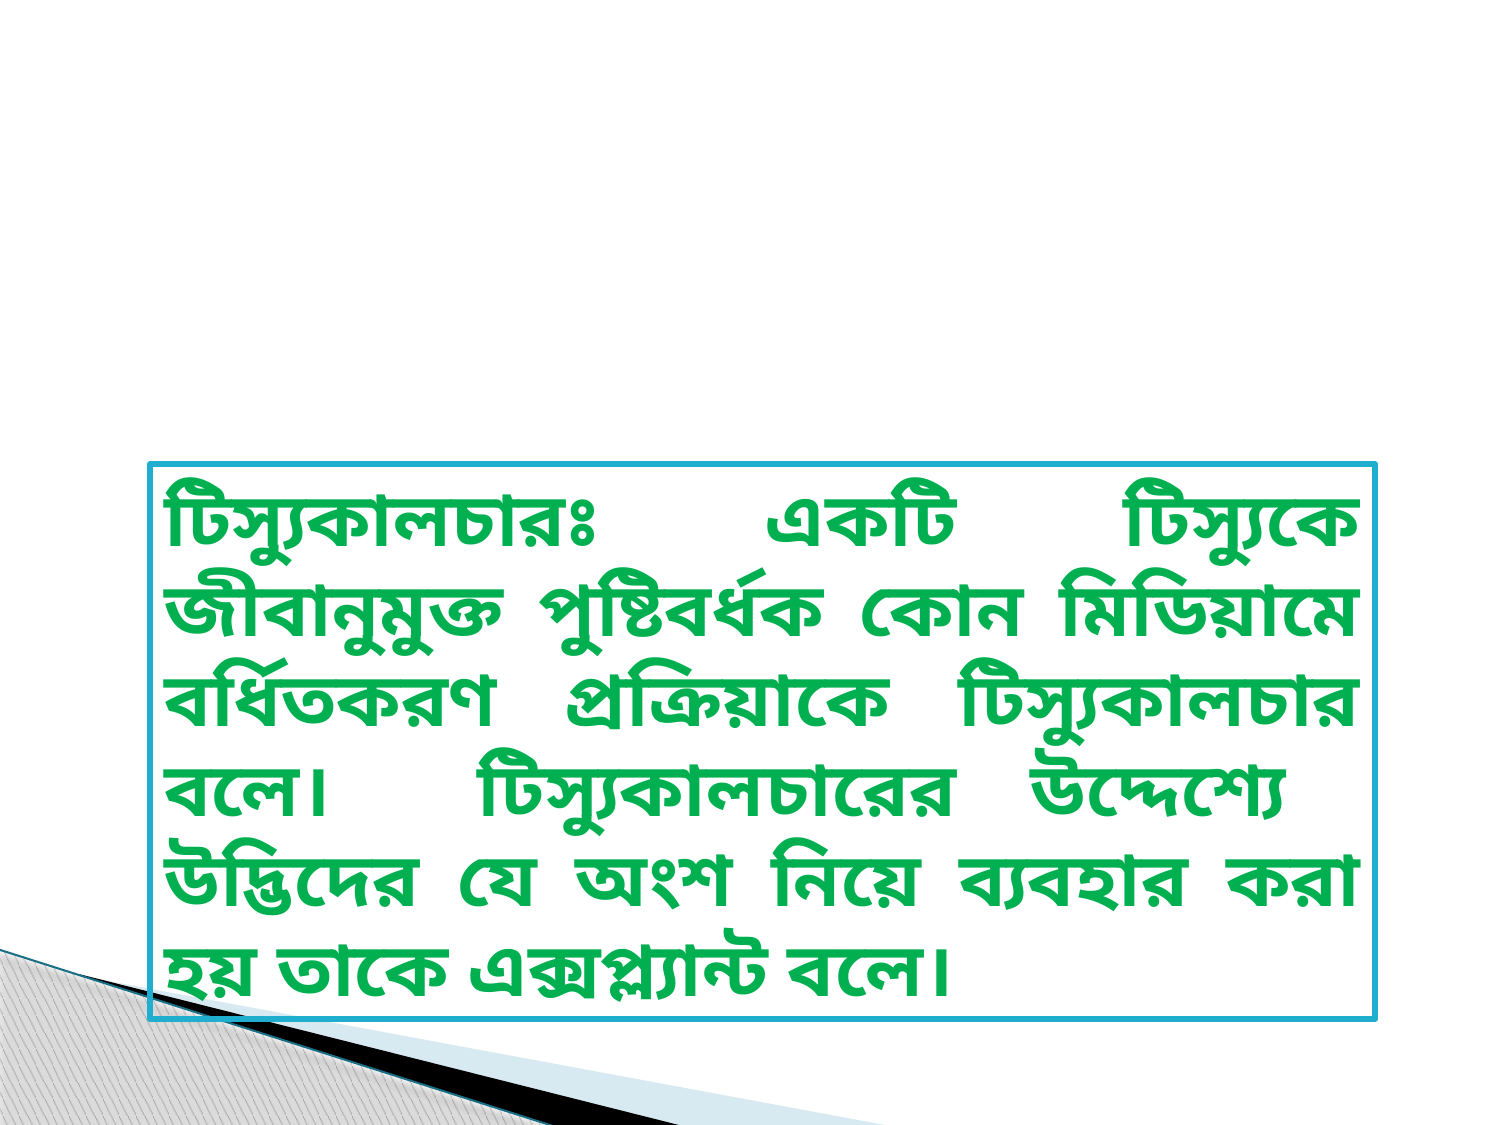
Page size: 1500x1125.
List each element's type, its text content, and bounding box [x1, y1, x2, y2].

text_box টিস্যুকালচারঃ একটি টিস্যুকে জীবানুমুক্ত পুষ্টিবর্ধক কোন মিডিয়ামে বর্ধিতকরণ প্রক্রিয়াকে টিস্যুকালচার বলে। টিস্যুকালচারের উদ্দেশ্যে উদ্ভিদের যে অংশ নিয়ে ব্যবহার করা হয় তাকে এক্সপ্ল্যান্ট বলে। [150, 464, 1375, 1019]
